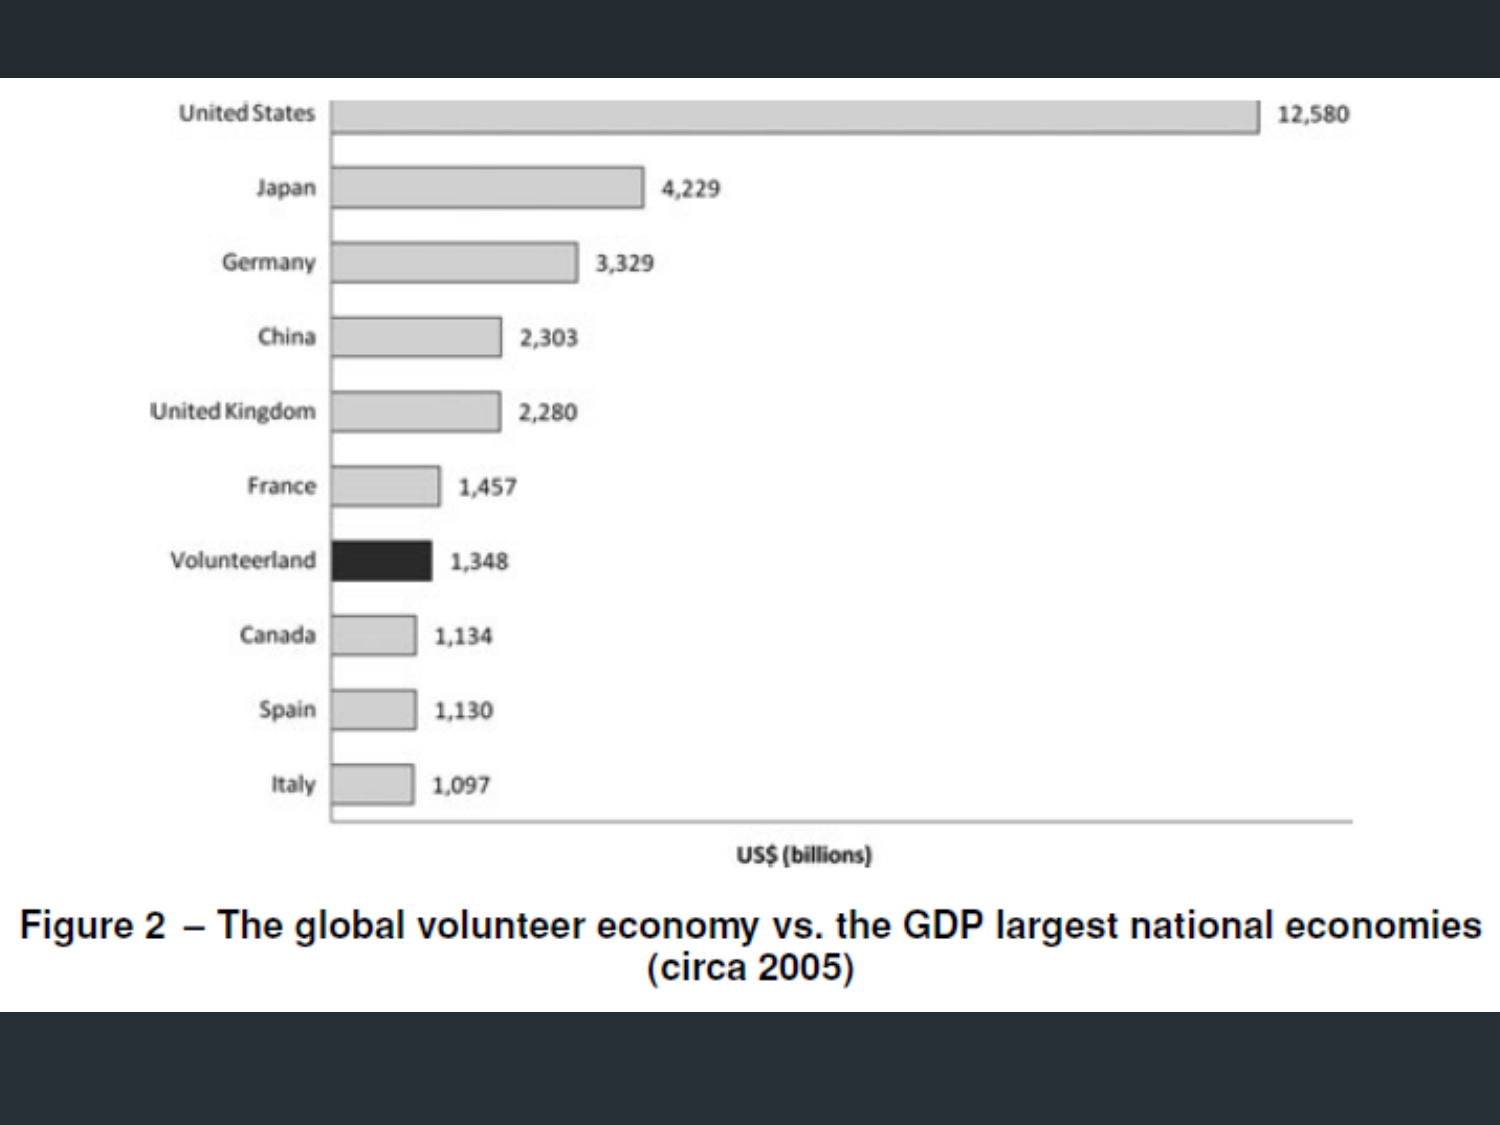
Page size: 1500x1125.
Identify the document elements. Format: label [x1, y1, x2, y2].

picture [0, 77, 1500, 1012]
